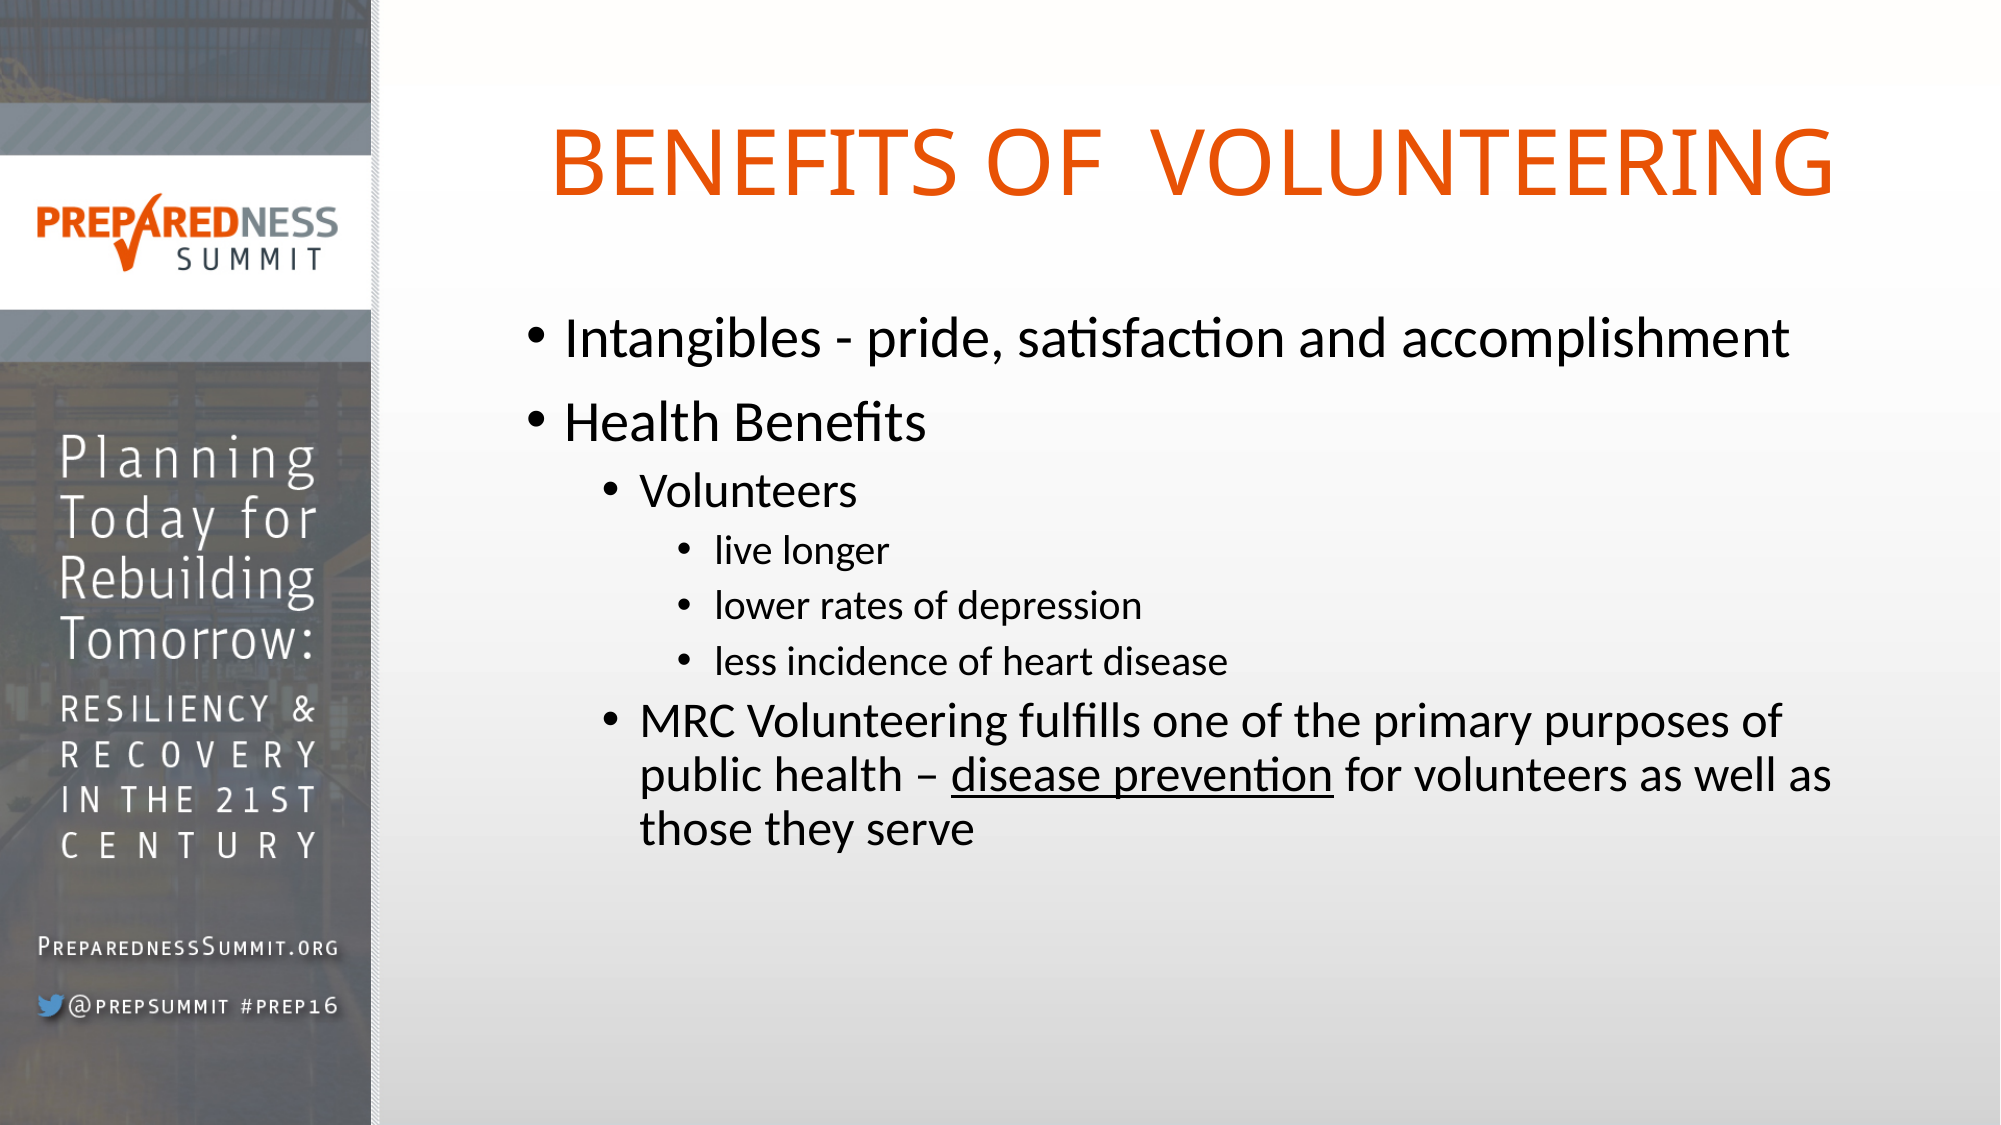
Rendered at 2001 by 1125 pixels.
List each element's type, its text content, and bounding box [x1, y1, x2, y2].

list Intangibles - pride, satisfaction and accomplishment Health Benefits Volunteers live longer lower rates of depression less incidence of heart disease MRC Volunteering fulfills one of the primary purposes of public health – disease prevention for volunteers as well as those they serve [511, 299, 1863, 1014]
title BENEFITS OF VOLUNTEERING [423, 56, 1964, 275]
picture [0, 0, 2001, 1125]
